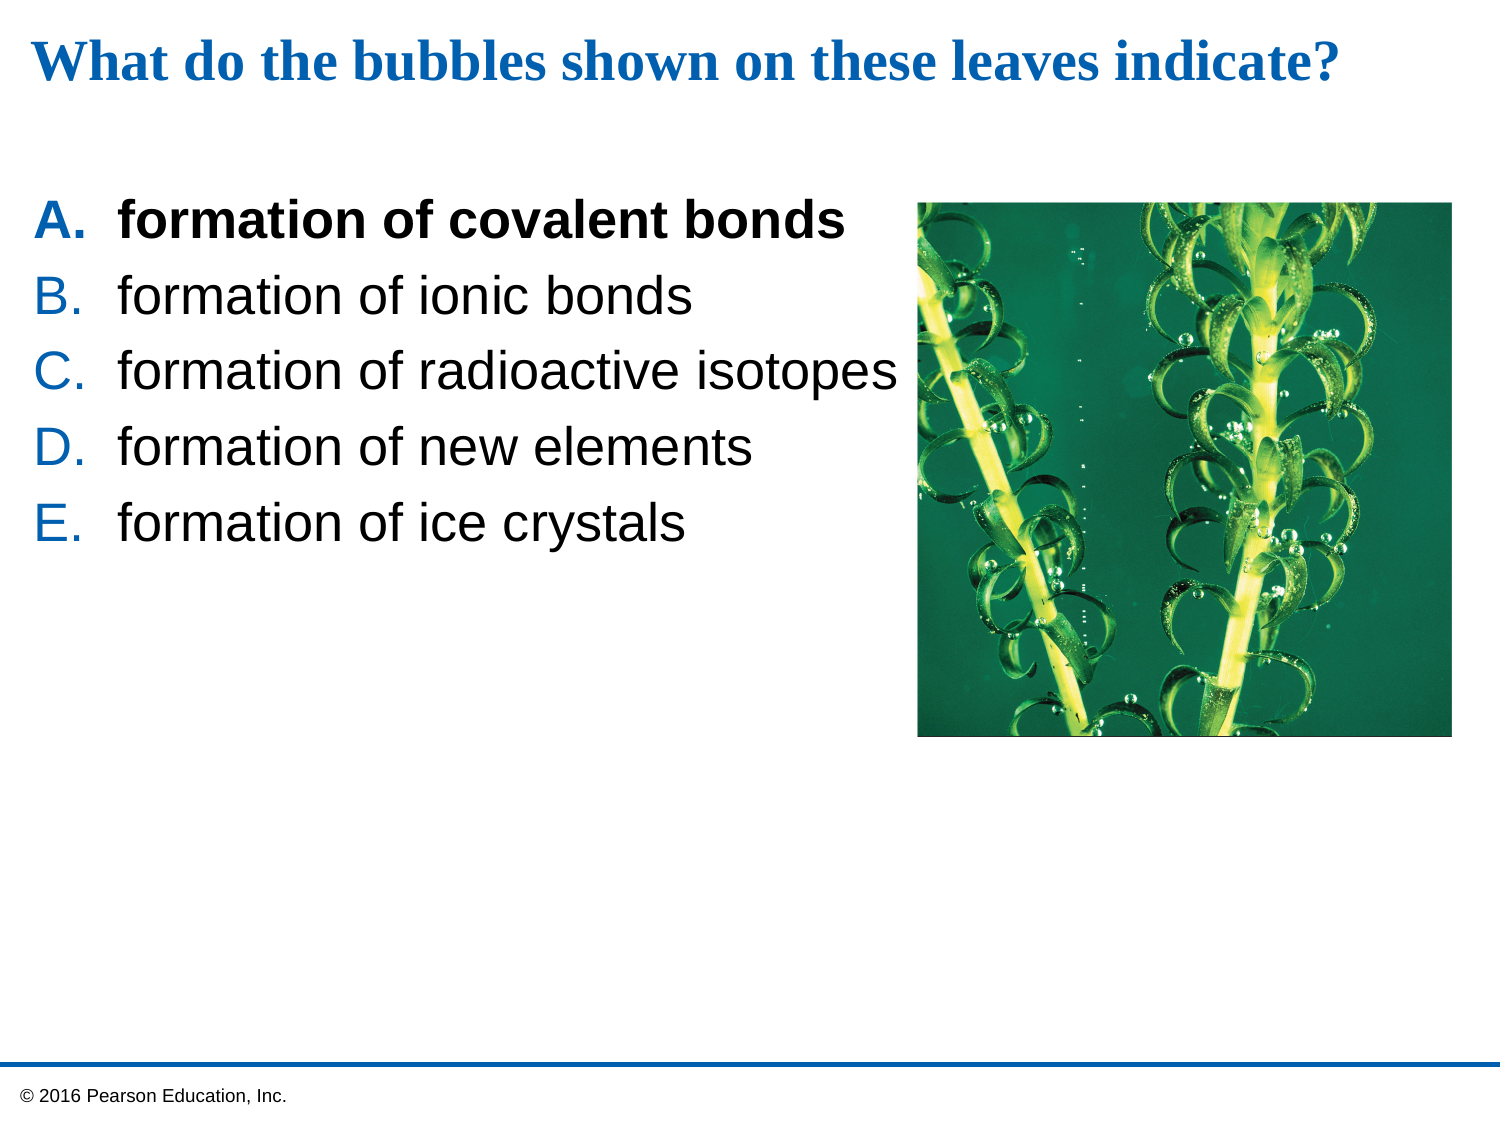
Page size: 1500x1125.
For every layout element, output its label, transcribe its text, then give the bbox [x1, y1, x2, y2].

title What do the bubbles shown on these leaves indicate? [29, 29, 1470, 165]
list formation of covalent bonds formation of ionic bonds formation of radioactive isotopes formation of new elements formation of ice crystals [23, 184, 1464, 1043]
picture [913, 199, 1455, 740]
footer © 2016 Pearson Education, Inc. [0, 1064, 507, 1125]
